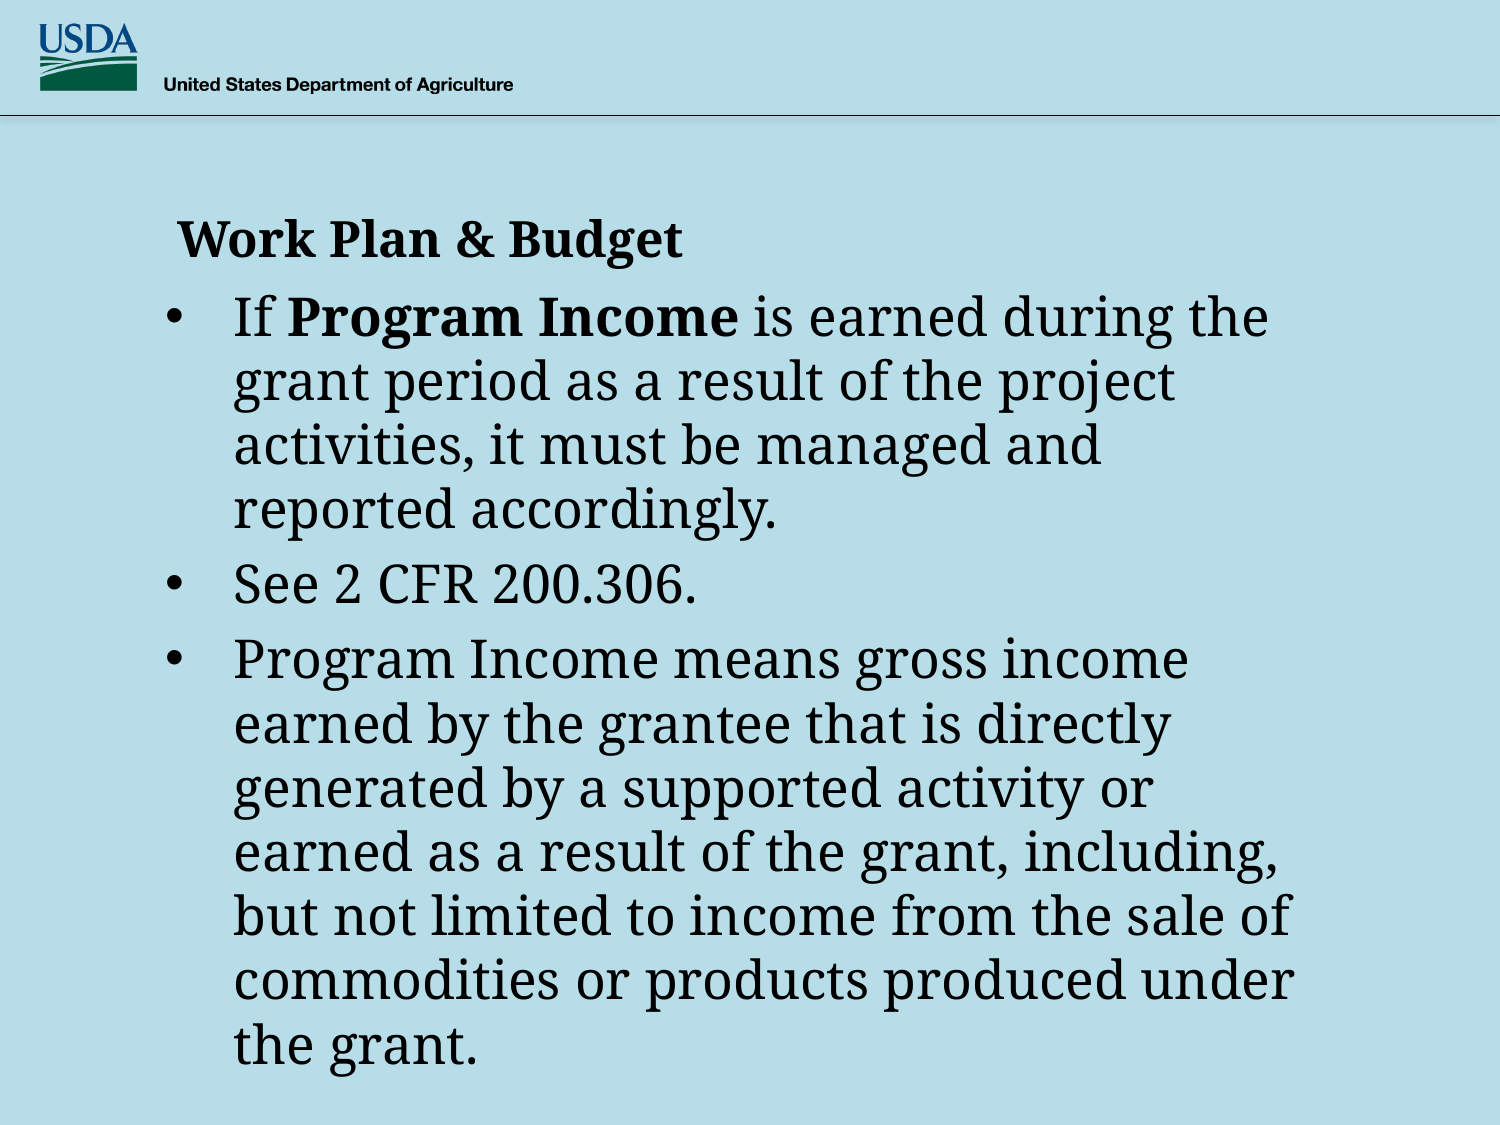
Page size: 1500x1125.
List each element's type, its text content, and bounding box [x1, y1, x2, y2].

picture [39, 23, 513, 94]
subtitle If Program Income is earned during the grant period as a result of the project activities, it must be managed and reported accordingly. See 2 CFR 200.306. Program Income means gross income earned by the grantee that is directly generated by a supported activity or earned as a result of the grant, including, but not limited to income from the sale of commodities or products produced under the grant. [150, 275, 1338, 1088]
title Work Plan & Budget [162, 137, 1375, 338]
